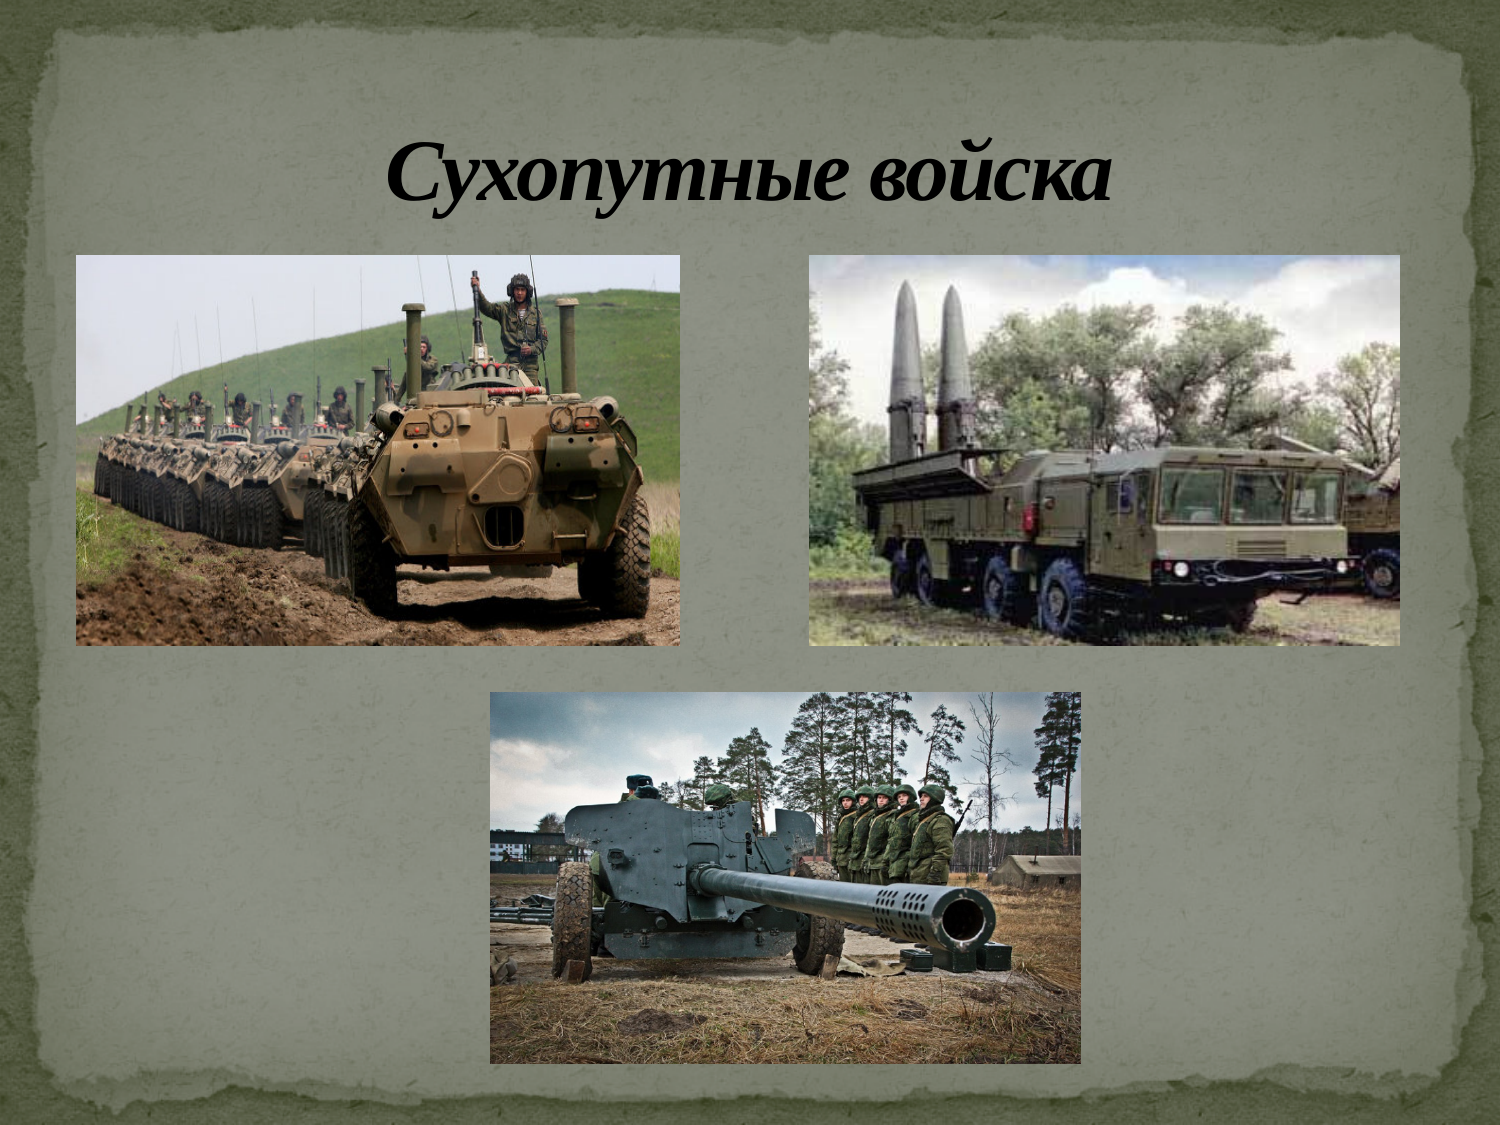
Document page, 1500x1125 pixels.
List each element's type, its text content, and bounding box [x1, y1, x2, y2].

picture [809, 255, 1400, 646]
picture [76, 255, 680, 646]
title Сухопутные войска [74, 24, 1425, 225]
picture [490, 692, 1081, 1064]
